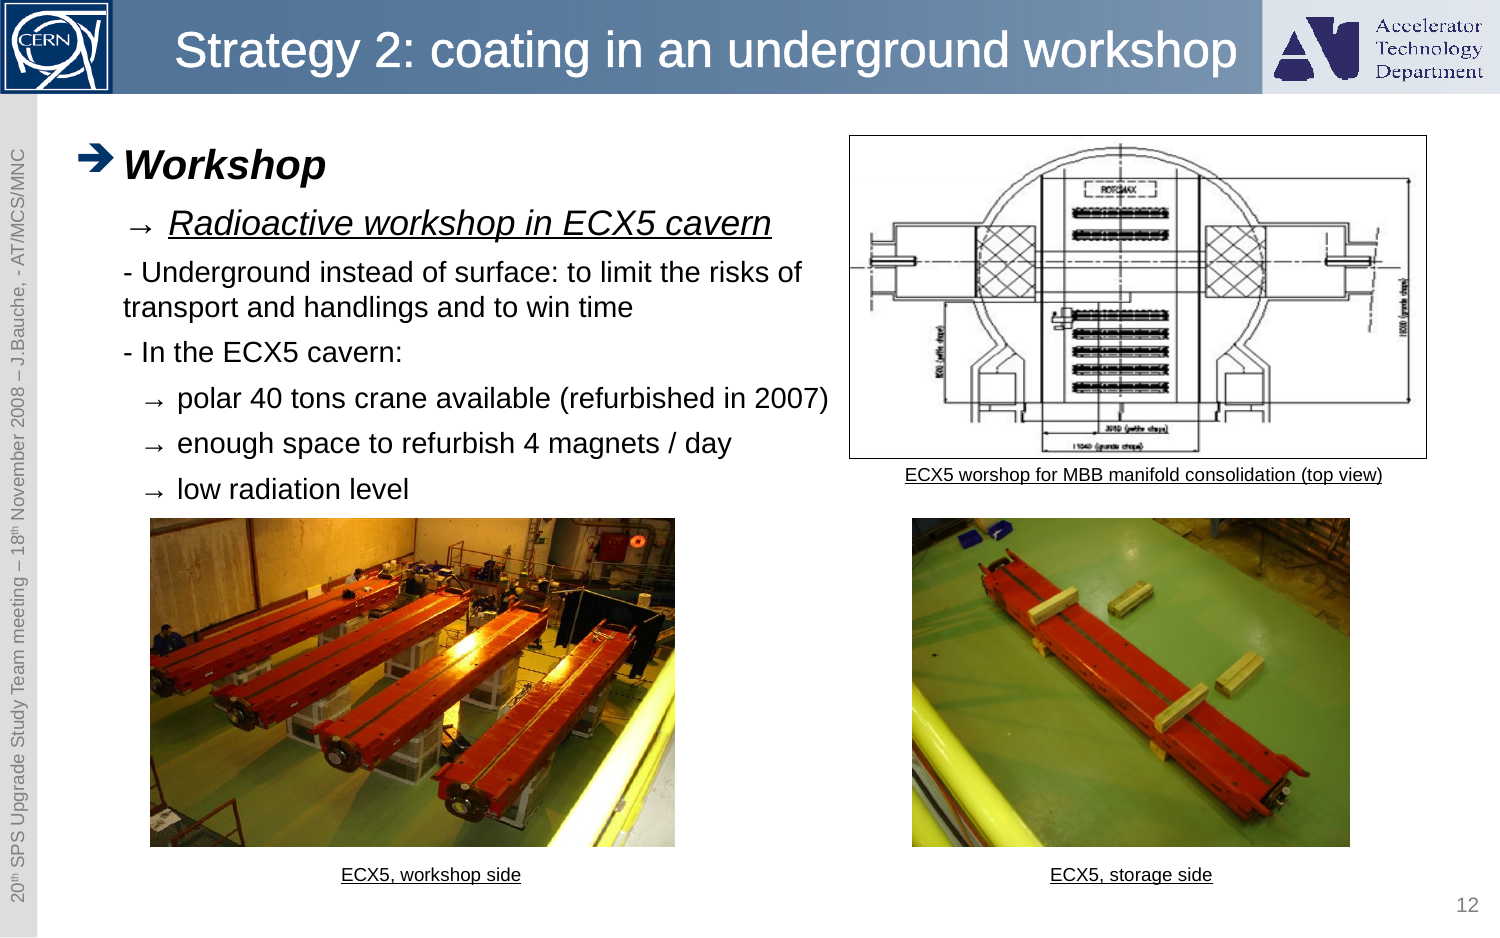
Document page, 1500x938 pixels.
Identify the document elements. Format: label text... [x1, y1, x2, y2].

text_box ECX5, workshop side [199, 856, 663, 892]
list Workshop → Radioactive workshop in ECX5 cavern - Underground instead of surface: to limit the risks of transport and handlings and to win time - In the ECX5 cavern: → polar 40 tons crane available (refurbished in 2007) → enough space to refurbish 4 magnets / day → low radiation level [62, 131, 863, 834]
title Strategy 2: coating in an underground workshop [149, 0, 1263, 94]
picture [0, 0, 113, 94]
picture [849, 135, 1427, 459]
picture [1274, 14, 1488, 82]
text_box ECX5 worshop for MBB manifold consolidation (top view) [849, 456, 1438, 492]
picture [149, 518, 676, 847]
text_box ECX5, storage side [899, 856, 1363, 892]
picture [912, 518, 1351, 847]
